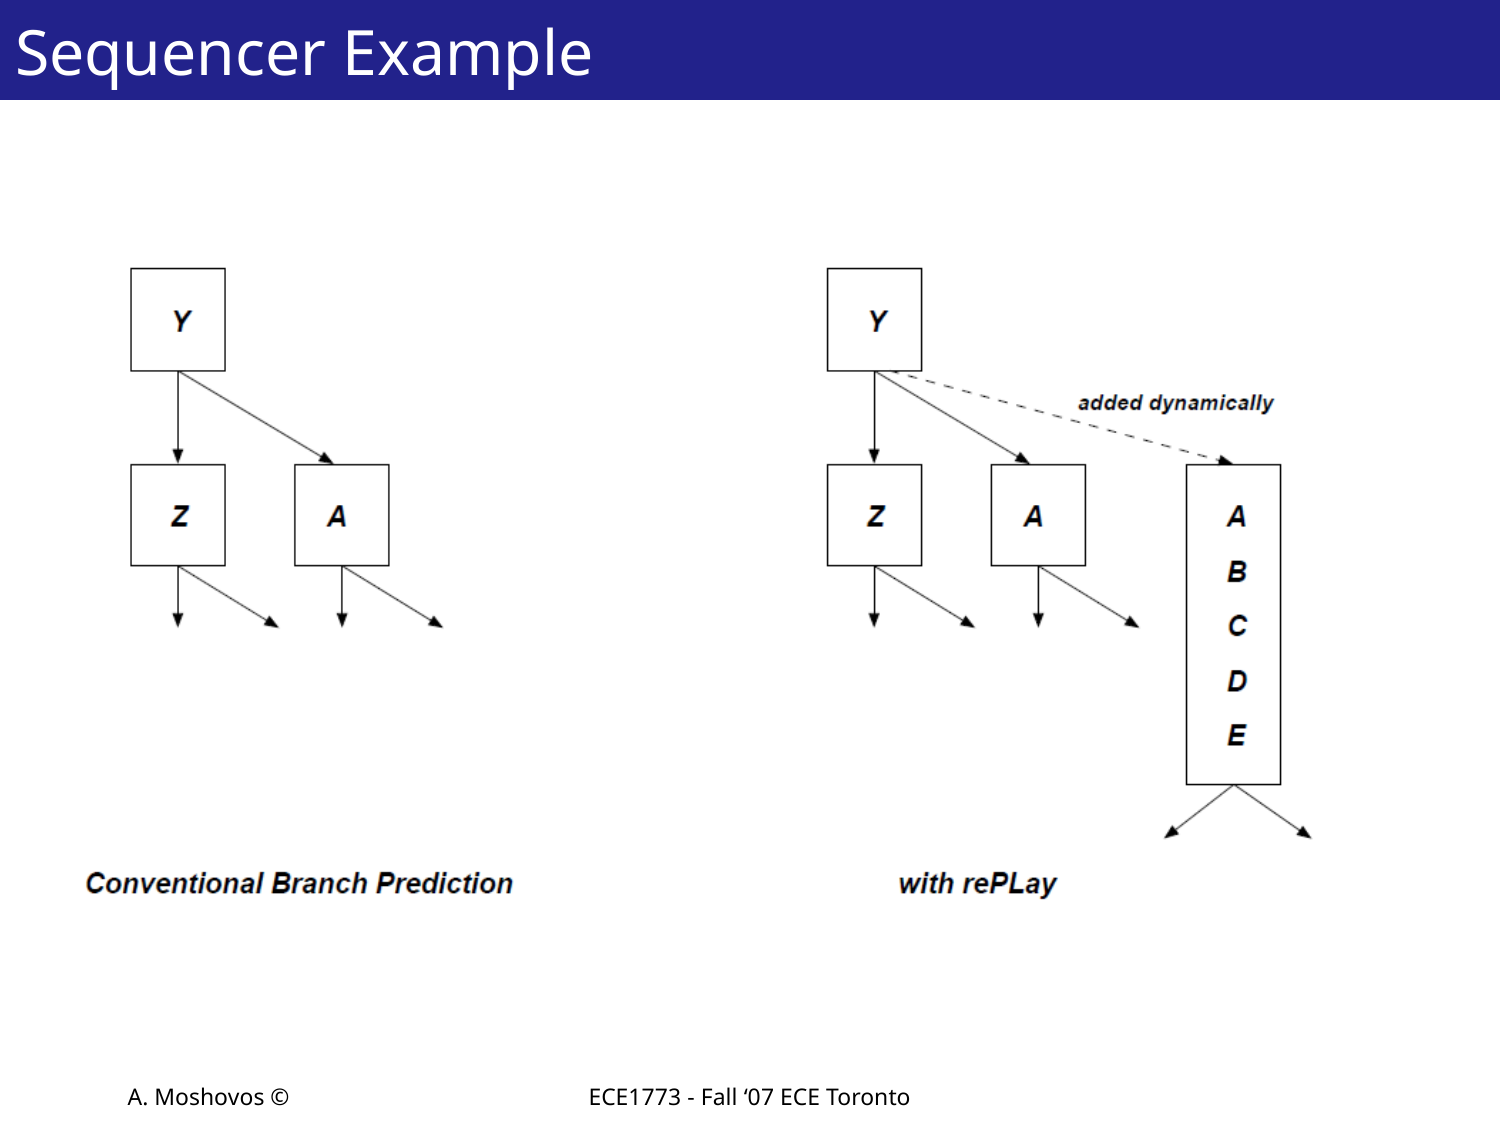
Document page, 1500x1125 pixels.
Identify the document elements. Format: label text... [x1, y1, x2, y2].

picture [74, 224, 1393, 938]
title Sequencer Example [0, 0, 1500, 101]
slide_number A. Moshovos © [112, 1074, 426, 1125]
footer ECE1773 - Fall ‘07 ECE Toronto [487, 1074, 1013, 1125]
